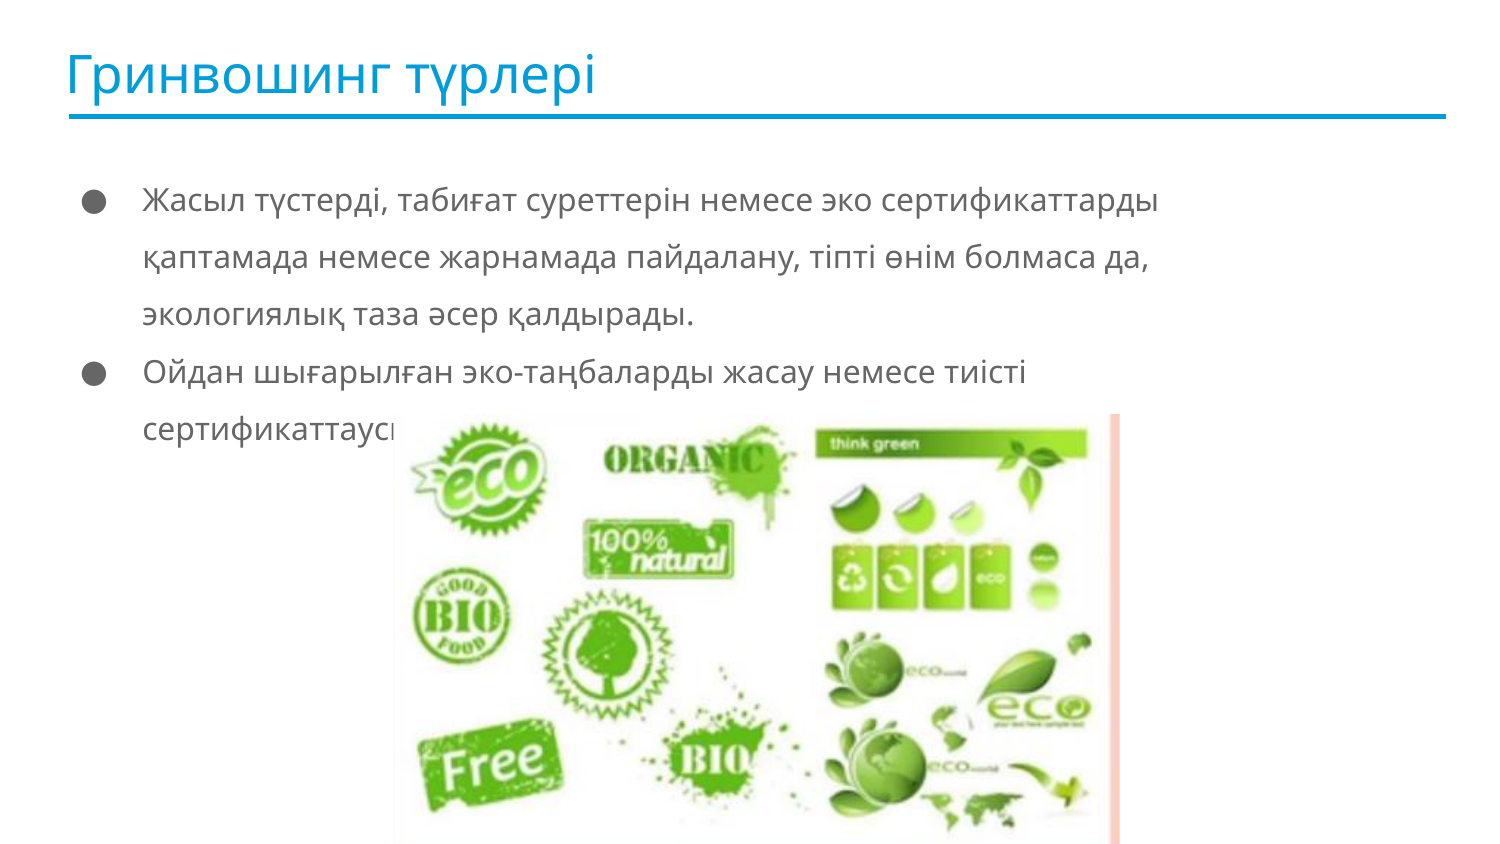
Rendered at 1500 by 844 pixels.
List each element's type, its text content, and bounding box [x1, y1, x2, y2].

list Жасыл түстерді, табиғат суреттерін немесе эко сертификаттарды қаптамада немесе жарнамада пайдалану, тіпті өнім болмаса да, экологиялық таза әсер қалдырады. Ойдан шығарылған эко-таңбаларды жасау немесе тиісті сертификаттаусыз заңды эко-таңбалауды пайдалану. [34, 144, 1211, 464]
picture [392, 414, 1120, 844]
title Гринвошинг түрлері [50, 25, 874, 120]
